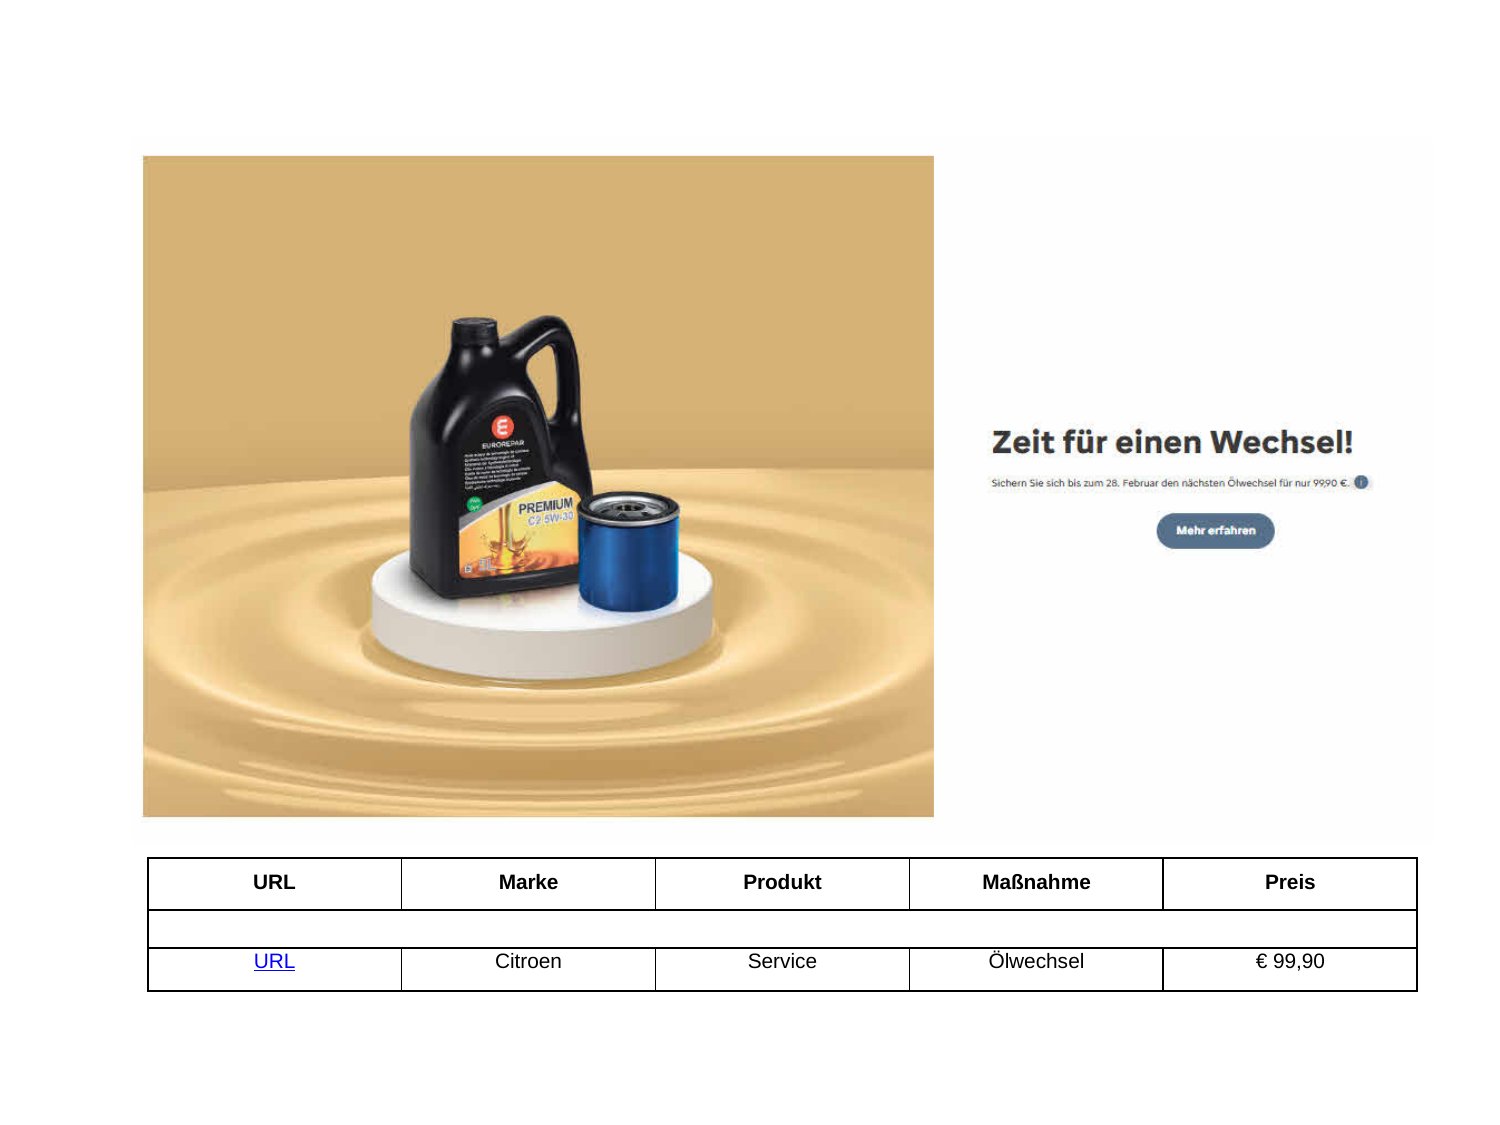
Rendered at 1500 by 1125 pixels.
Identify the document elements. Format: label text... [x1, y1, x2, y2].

table_header Marke [402, 859, 655, 909]
table_cell € 99,90 [1164, 949, 1416, 990]
table_header Produkt [656, 859, 909, 909]
table_cell [149, 911, 1416, 947]
table_header URL [149, 859, 401, 909]
picture [132, 136, 1433, 845]
table_cell Service [656, 949, 909, 990]
table_header Maßnahme [910, 859, 1162, 909]
table_cell URL [149, 949, 401, 990]
table_cell Citroen [402, 949, 655, 990]
table_header Preis [1164, 859, 1416, 909]
table_cell Ölwechsel [910, 949, 1162, 990]
